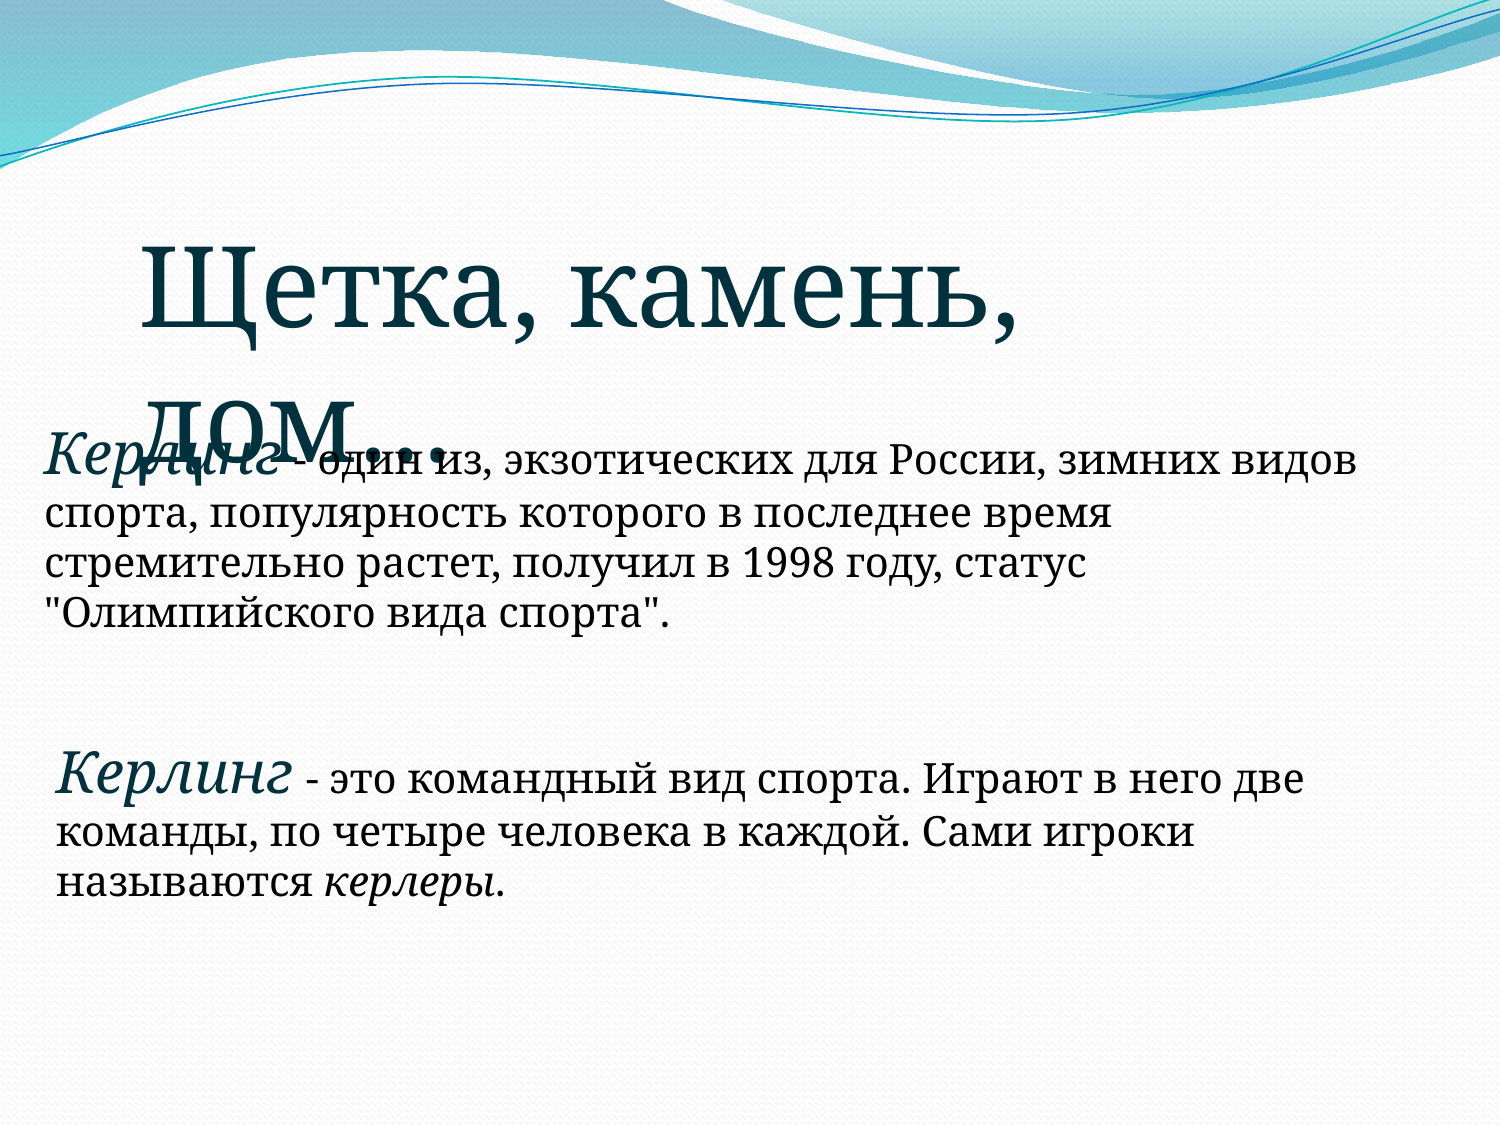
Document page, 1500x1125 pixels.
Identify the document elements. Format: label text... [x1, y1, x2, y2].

text_box Керлинг - это командный вид спорта. Играют в него две команды, по четыре человека в каждой. Сами игроки называются керлеры. [41, 727, 1436, 913]
text_box Керлинг - один из, экзотических для России, зимних видов спорта, популярность которого в последнее время стремительно растет, получил в 1998 году, статус "Олимпийского вида спорта". [29, 408, 1400, 644]
text_box Щетка, камень, дом… [123, 208, 1376, 408]
